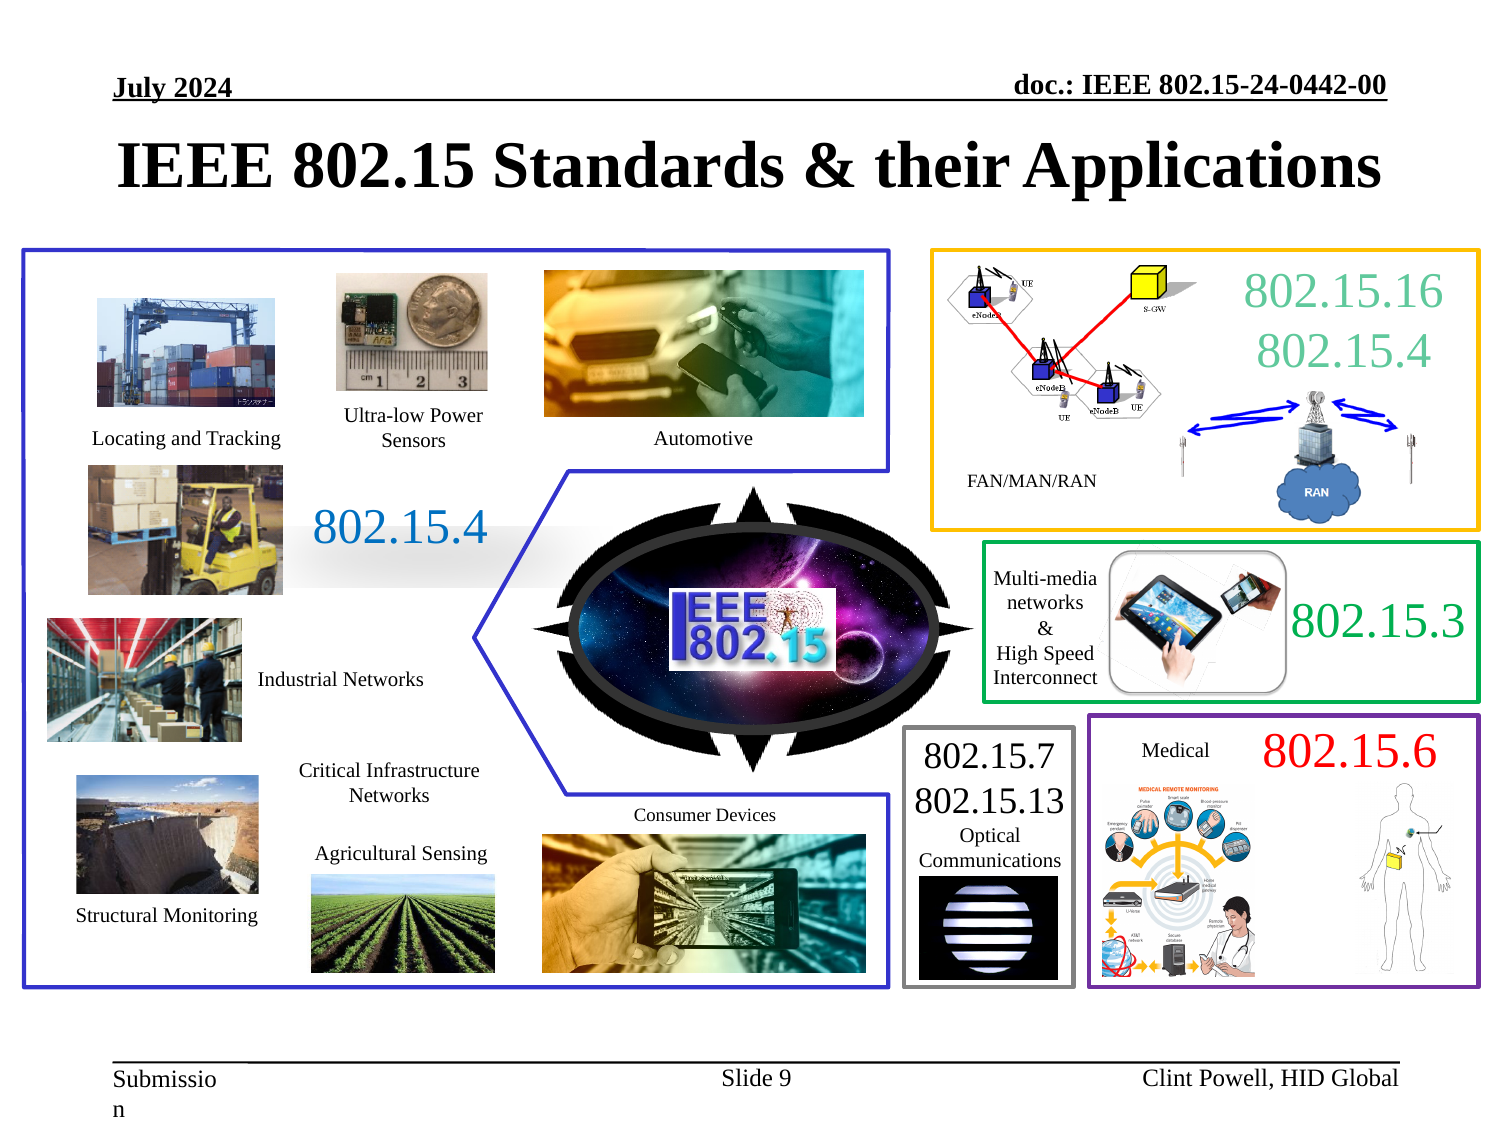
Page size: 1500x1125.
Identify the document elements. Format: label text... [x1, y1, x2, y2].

text_box Slide 9 [706, 1059, 810, 1094]
text_box Optical Communications [891, 819, 902, 879]
text_box Optical Communications [1076, 813, 1087, 879]
picture [335, 273, 488, 391]
picture [946, 264, 1438, 536]
text_box Agricultural Sensing [289, 831, 514, 872]
picture [47, 618, 242, 743]
picture [97, 298, 275, 407]
picture [919, 875, 1058, 980]
text_box IEEE 802.15 Standards & their Applications [87, 98, 1413, 224]
text_box [21, 247, 891, 990]
text_box [1038, 540, 1094, 704]
text_box Structural Monitoring [54, 894, 279, 934]
picture [76, 774, 259, 894]
picture [1101, 784, 1255, 977]
picture [1097, 539, 1290, 701]
text_box 802.15.4 [297, 486, 468, 562]
picture [542, 834, 866, 974]
text_box [1293, 540, 1481, 704]
text_box [1087, 713, 1481, 989]
picture [473, 448, 1035, 811]
text_box 802.15.3 [1294, 580, 1478, 656]
text_box 802.15.16 802.15.4 [1228, 249, 1459, 385]
picture [543, 270, 864, 417]
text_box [1355, 781, 1454, 975]
text_box [930, 248, 1481, 532]
picture [88, 464, 284, 595]
text_box [902, 829, 1076, 989]
text_box 802.15.6 [1247, 709, 1453, 785]
text_box 802.15.7 802.15.13 [899, 723, 1080, 829]
picture [307, 873, 498, 973]
